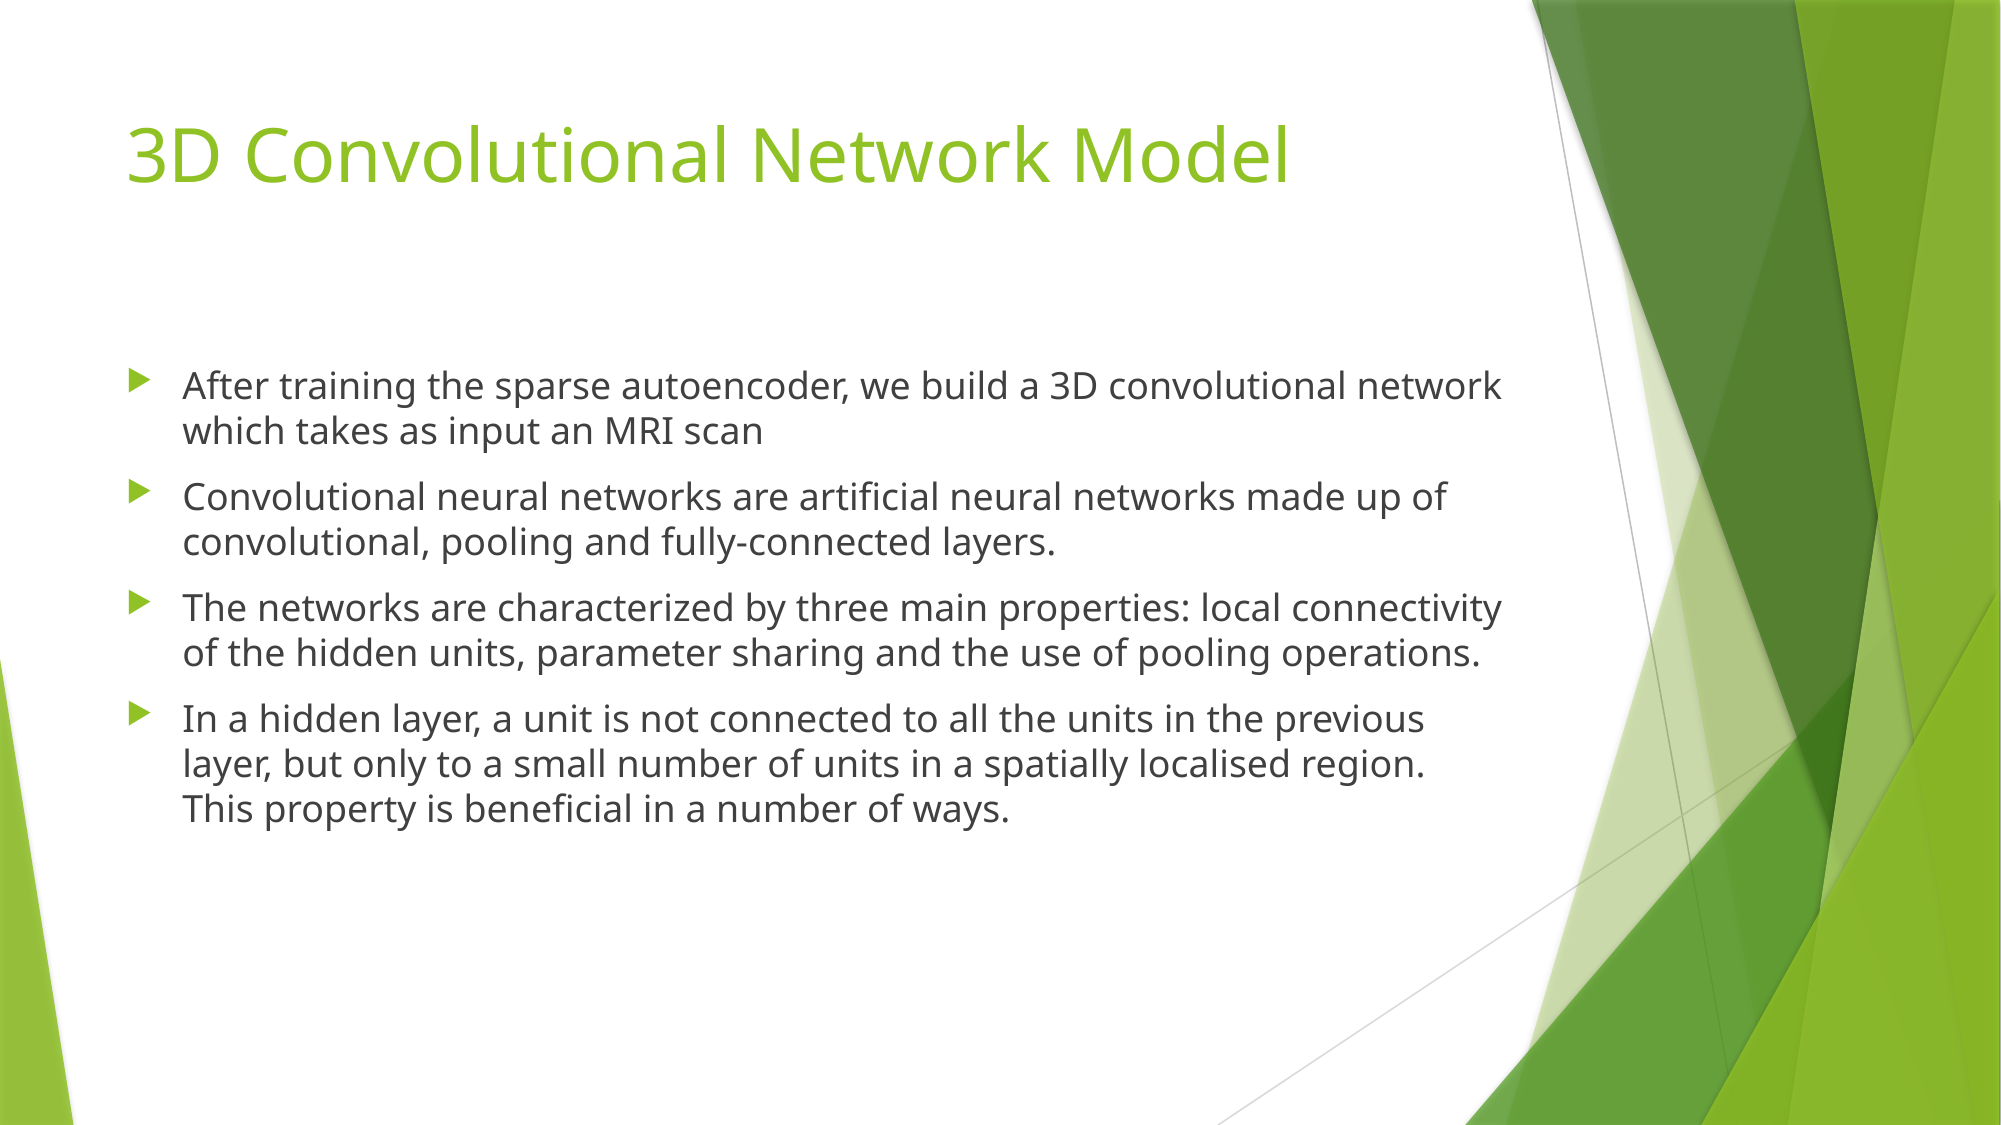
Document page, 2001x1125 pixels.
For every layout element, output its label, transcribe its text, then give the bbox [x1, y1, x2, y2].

title 3D Convolutional Network Model [111, 99, 1522, 317]
list After training the sparse autoencoder, we build a 3D convolutional network which takes as input an MRI scan Convolutional neural networks are artificial neural networks made up of convolutional, pooling and fully-connected layers. The networks are characterized by three main properties: local connectivity of the hidden units, parameter sharing and the use of pooling operations. In a hidden layer, a unit is not connected to all the units in the previous layer, but only to a small number of units in a spatially localised region. This property is beneficial in a number of ways. [111, 354, 1522, 992]
